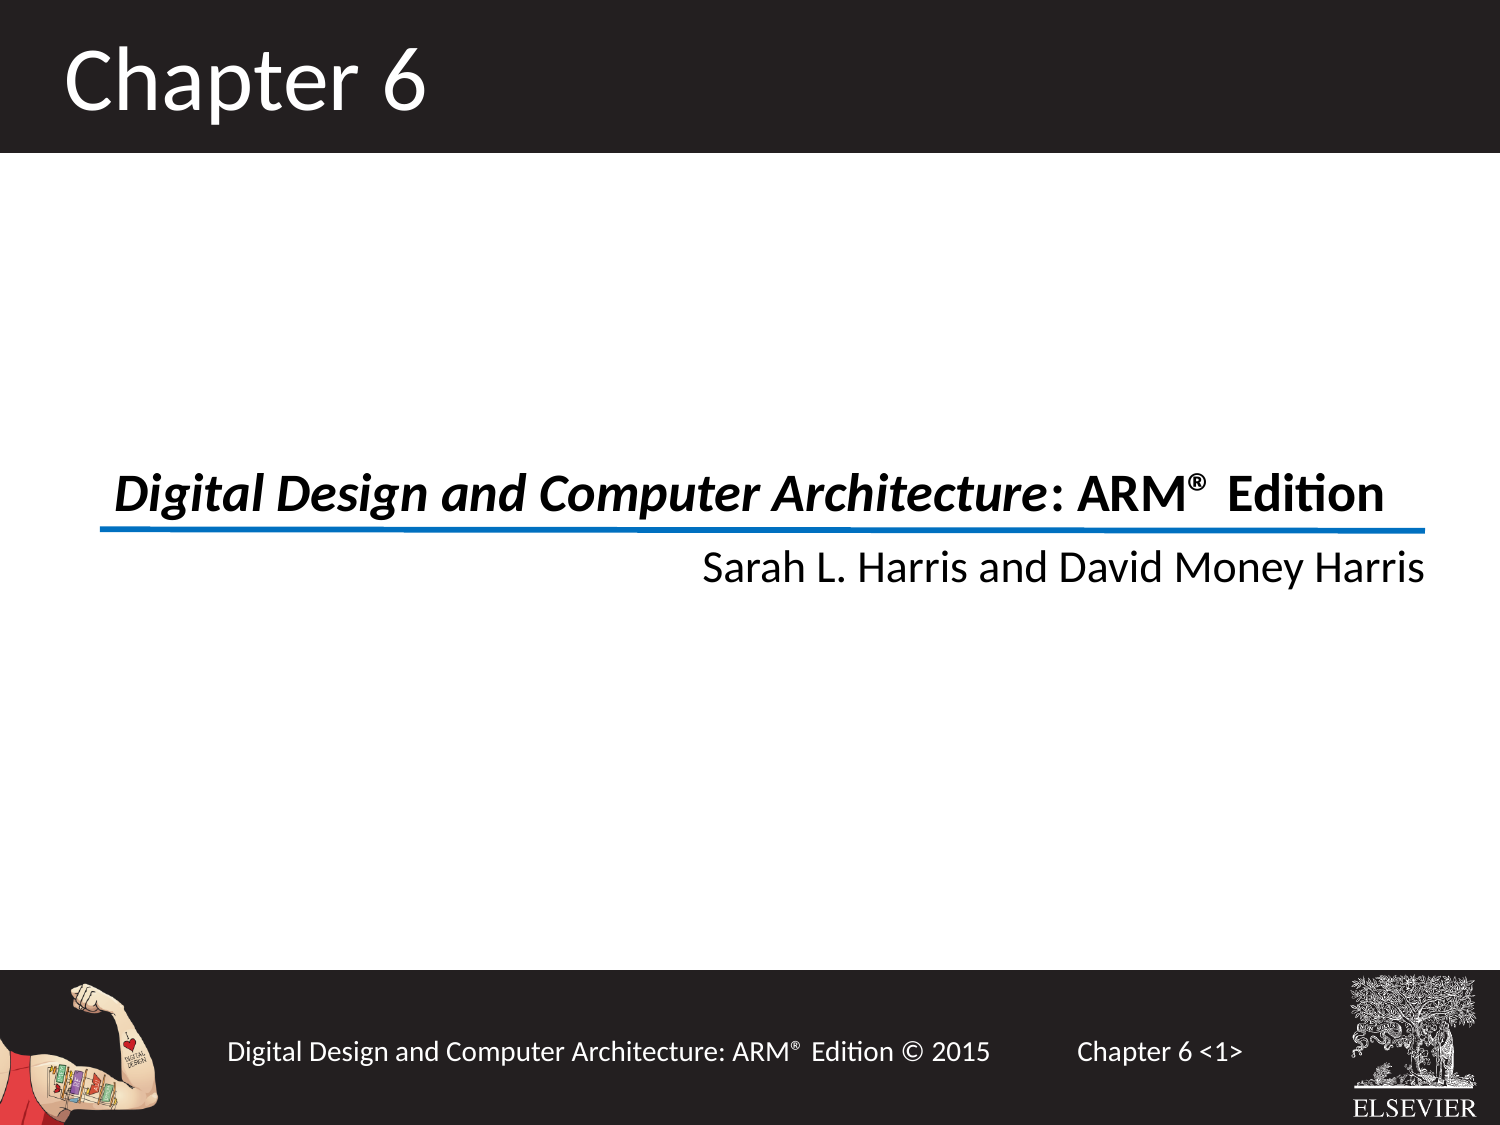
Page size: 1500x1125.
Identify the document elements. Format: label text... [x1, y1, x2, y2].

picture [0, 979, 163, 1125]
text_box Sarah L. Harris and David Money Harris [687, 529, 1463, 599]
text_box Digital Design and Computer Architecture: ARM® Edition [99, 449, 1425, 527]
text_box 0xE2432EFF [687, 531, 1424, 537]
text_box Chapter 6 [50, 11, 1350, 136]
picture [1350, 974, 1477, 1117]
